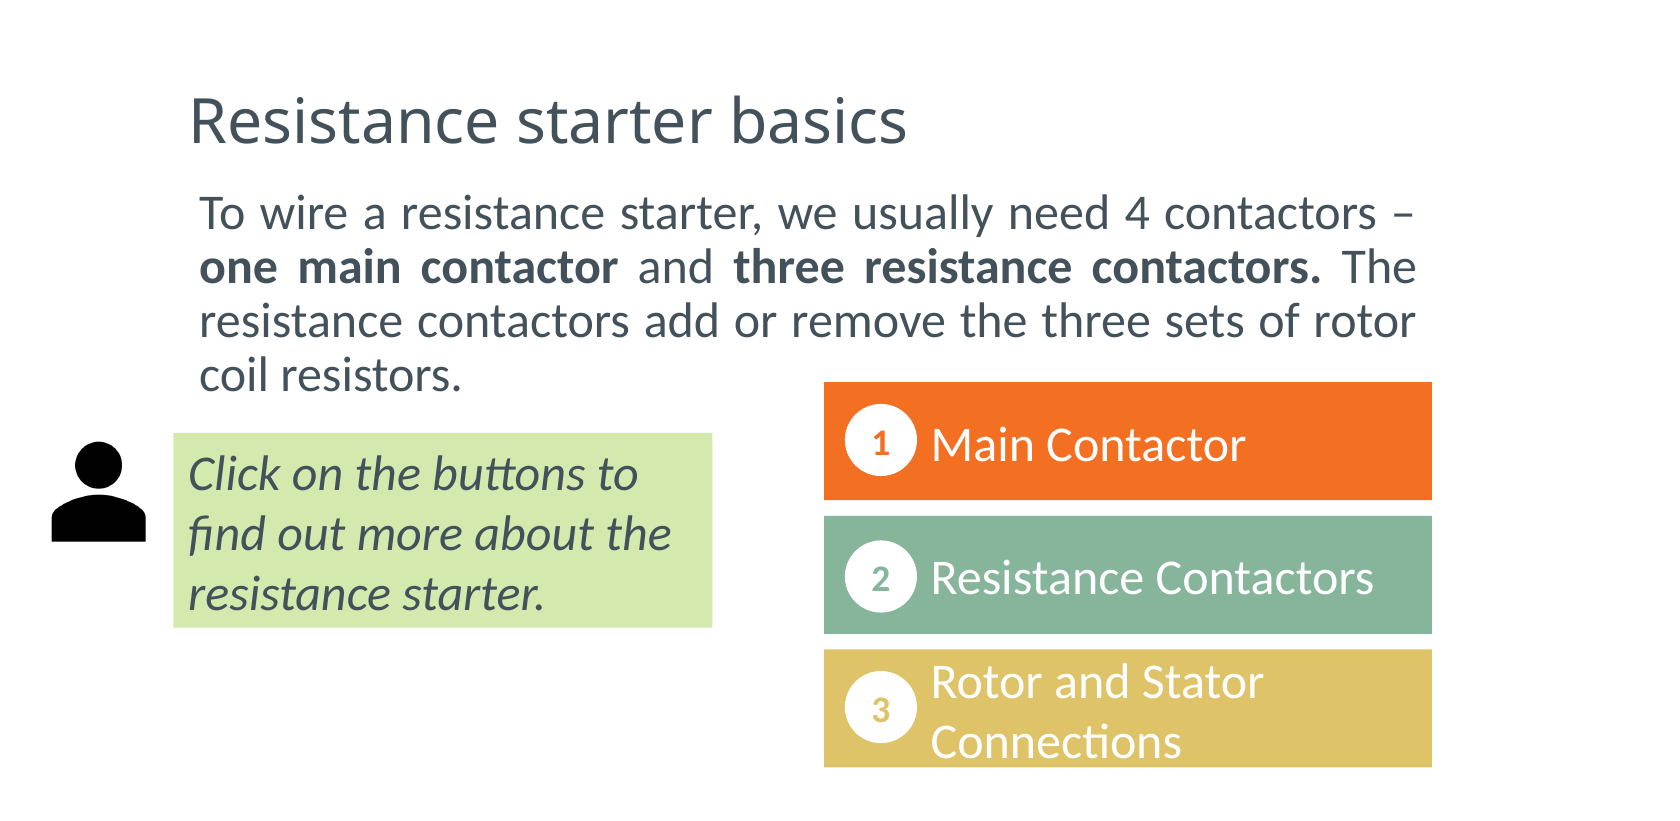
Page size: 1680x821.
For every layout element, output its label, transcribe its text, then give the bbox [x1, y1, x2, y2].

text_box 1 [843, 402, 919, 478]
text_box Resistance Contactors [823, 515, 1433, 635]
list To wire a resistance starter, we usually need 4 contactors – one main contactor and three resistance contactors. The resistance contactors add or remove the three sets of rotor coil resistors. [184, 179, 1433, 404]
text_box Click on the buttons to find out more about the resistance starter. [173, 432, 713, 628]
text_box Rotor and Stator Connections [823, 648, 1433, 768]
text_box Main Contactor [823, 381, 1433, 501]
text_box 3 [843, 669, 919, 745]
text_box 2 [843, 539, 919, 614]
picture [28, 421, 169, 562]
title Resistance starter basics [173, 43, 1433, 203]
